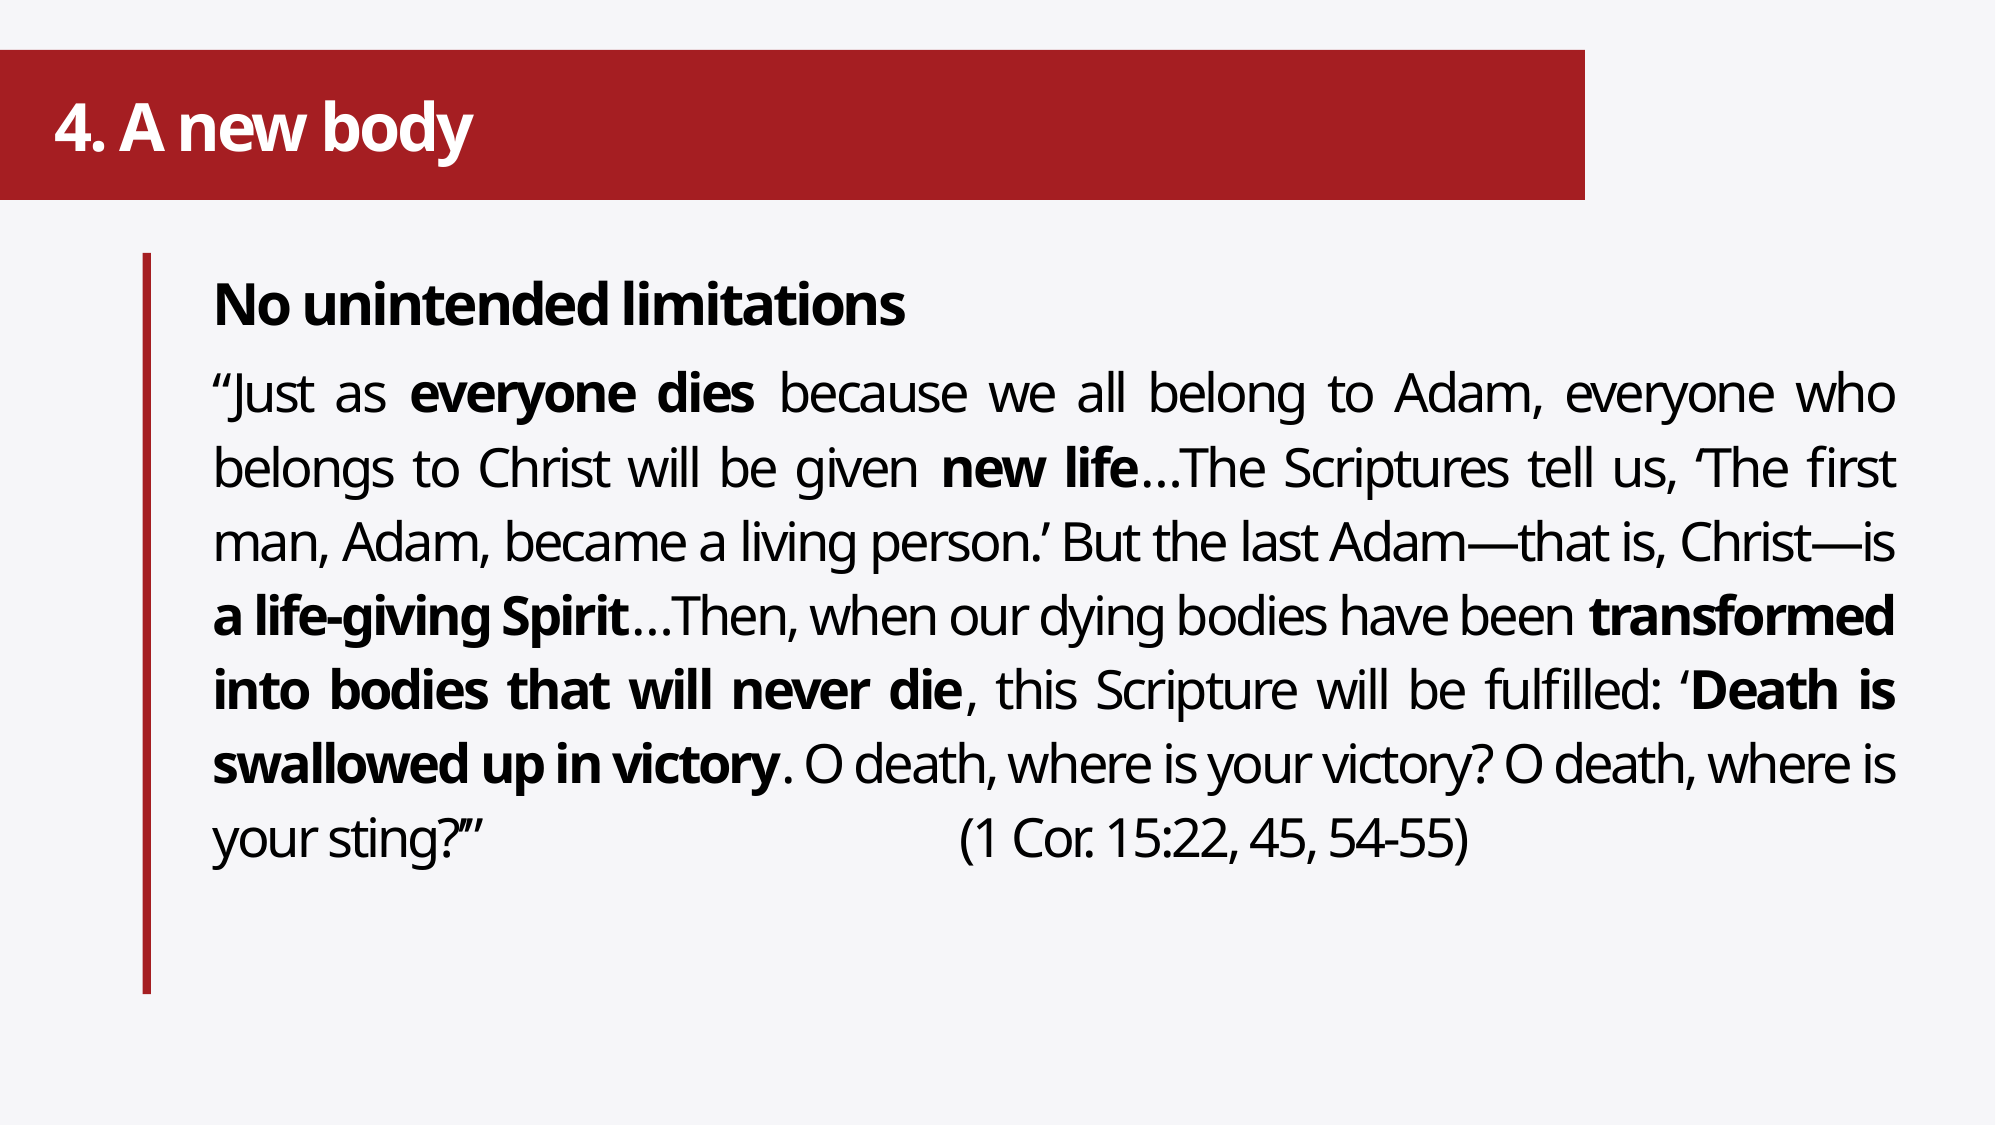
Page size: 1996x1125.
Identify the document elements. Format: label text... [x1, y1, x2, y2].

title 4. A new body [39, 62, 1836, 188]
subtitle No unintended limitations “Just as everyone dies because we all belong to Adam, everyone who belongs to Christ will be given new life…The Scriptures tell us, ‘The first man, Adam, became a living person.’ But the last Adam—that is, Christ—is a life-giving Spirit…Then, when our dying bodies have been transformed into bodies that will never die, this Scripture will be fulfilled: ‘Death is swallowed up in victory. O death, where is your victory? O death, where is your sting?’” (1 Cor. 15:22, 45, 54-55) [197, 249, 1910, 1000]
